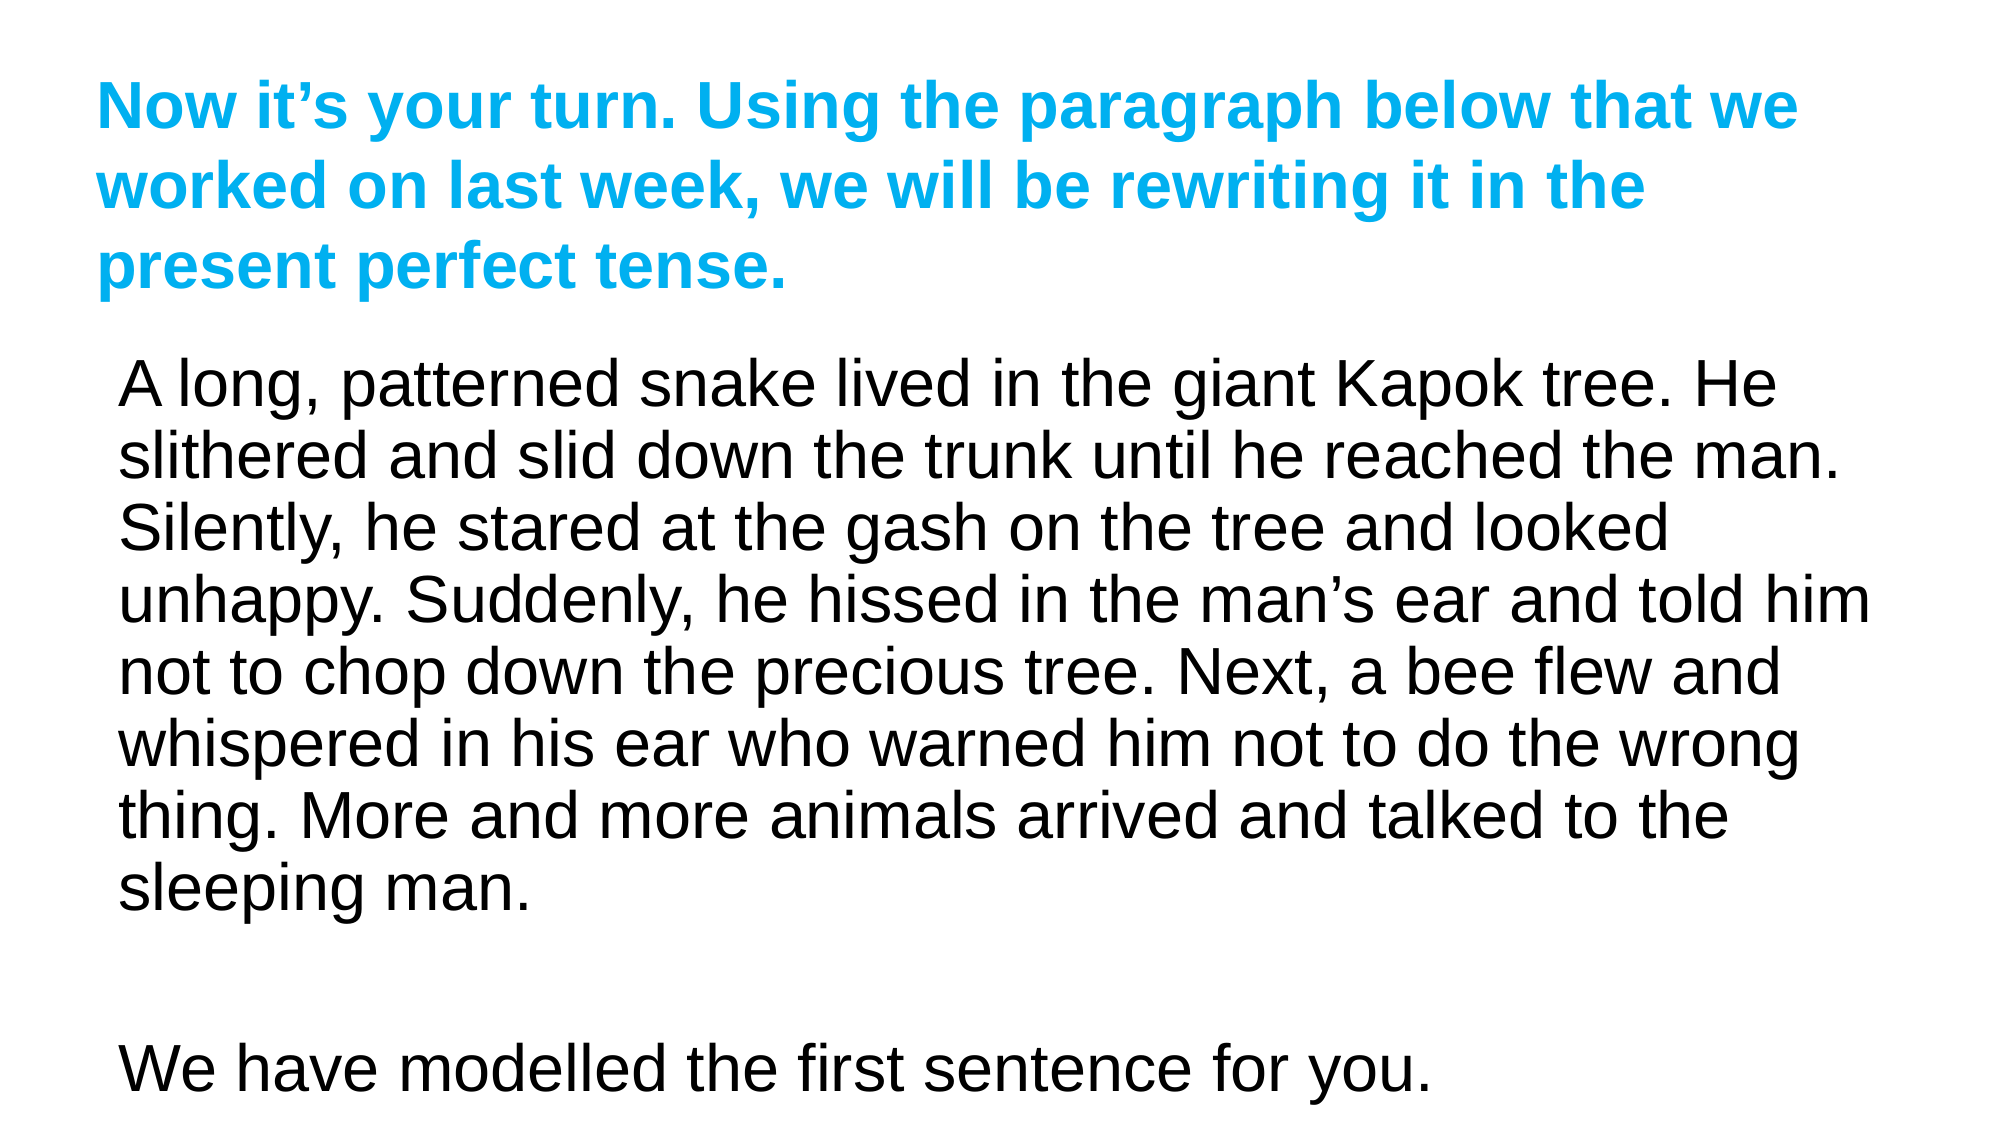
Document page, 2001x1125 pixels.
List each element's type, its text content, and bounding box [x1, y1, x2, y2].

text_box A long, patterned snake lived in the giant Kapok tree. He slithered and slid down the trunk until he reached the man. Silently, he stared at the gash on the tree and looked unhappy. Suddenly, he hissed in the man’s ear and told him not to chop down the precious tree. Next, a bee flew and whispered in his ear who warned him not to do the wrong thing. More and more animals arrived and talked to the sleeping man. We have modelled the first sentence for you. A long, patterned snake has lived in the giant Kapok tree. [103, 341, 1919, 1125]
text_box Now it’s your turn. Using the paragraph below that we worked on last week, we will be rewriting it in the present perfect tense. [81, 54, 1919, 309]
